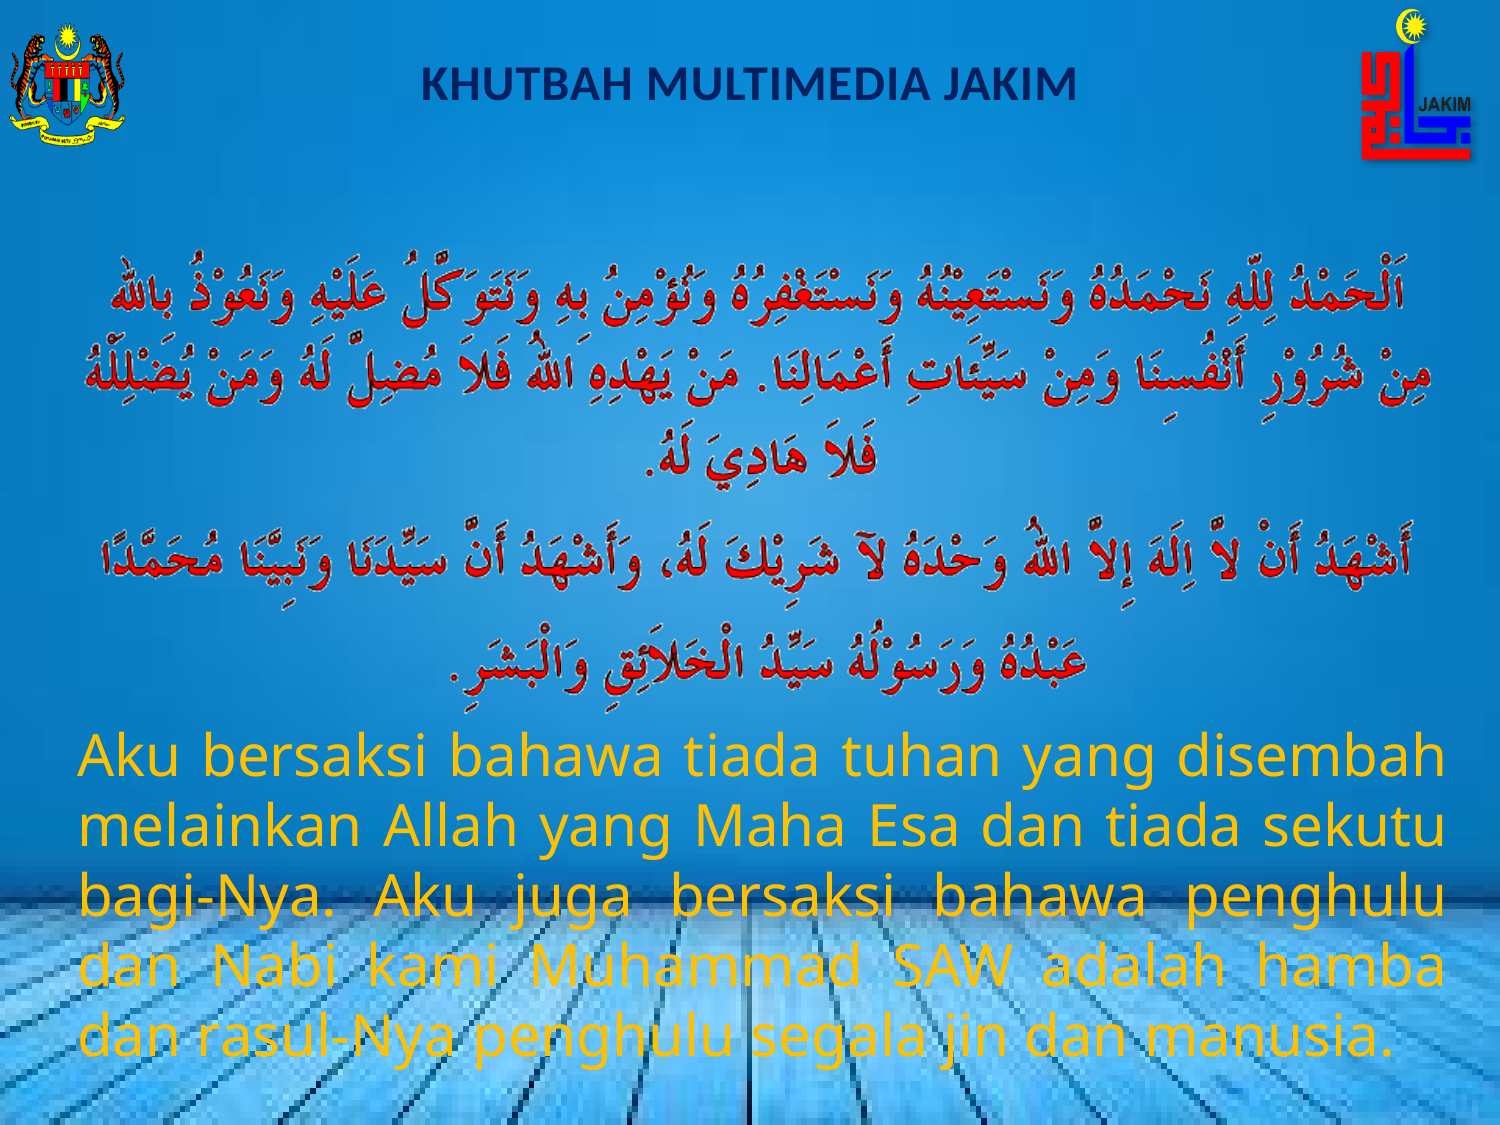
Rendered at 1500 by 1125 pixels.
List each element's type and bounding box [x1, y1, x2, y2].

text_box [5, 3, 1484, 166]
picture [0, 0, 1500, 1125]
